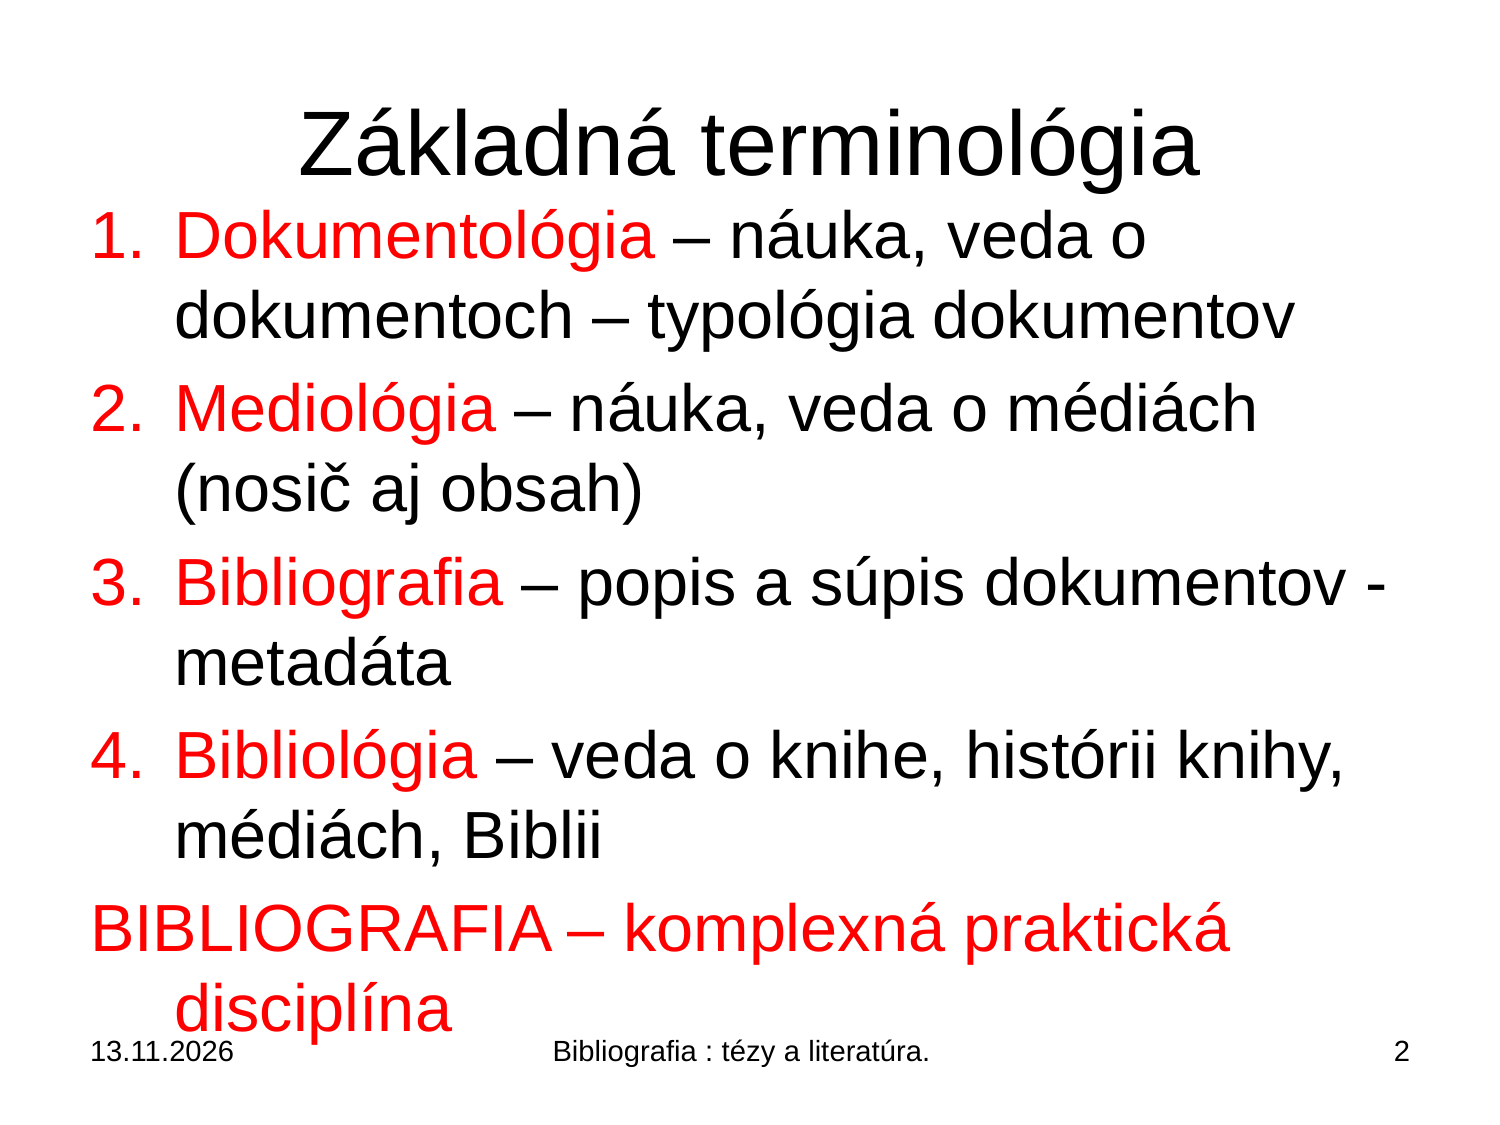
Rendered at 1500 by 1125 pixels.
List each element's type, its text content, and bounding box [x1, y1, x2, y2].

footer Bibliografia : tézy a literatúra. [512, 1024, 988, 1103]
title Základná terminológia [74, 44, 1426, 184]
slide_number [74, 1024, 426, 1103]
slide_number 2 [1074, 1024, 1426, 1103]
list Dokumentológia – náuka, veda o dokumentoch – typológia dokumentov Mediológia – náuka, veda o médiách (nosič aj obsah) Bibliografia – popis a súpis dokumentov - metadáta Bibliológia – veda o knihe, histórii knihy, médiách, Biblii BIBLIOGRAFIA – komplexná praktická disciplína [74, 184, 1426, 1048]
